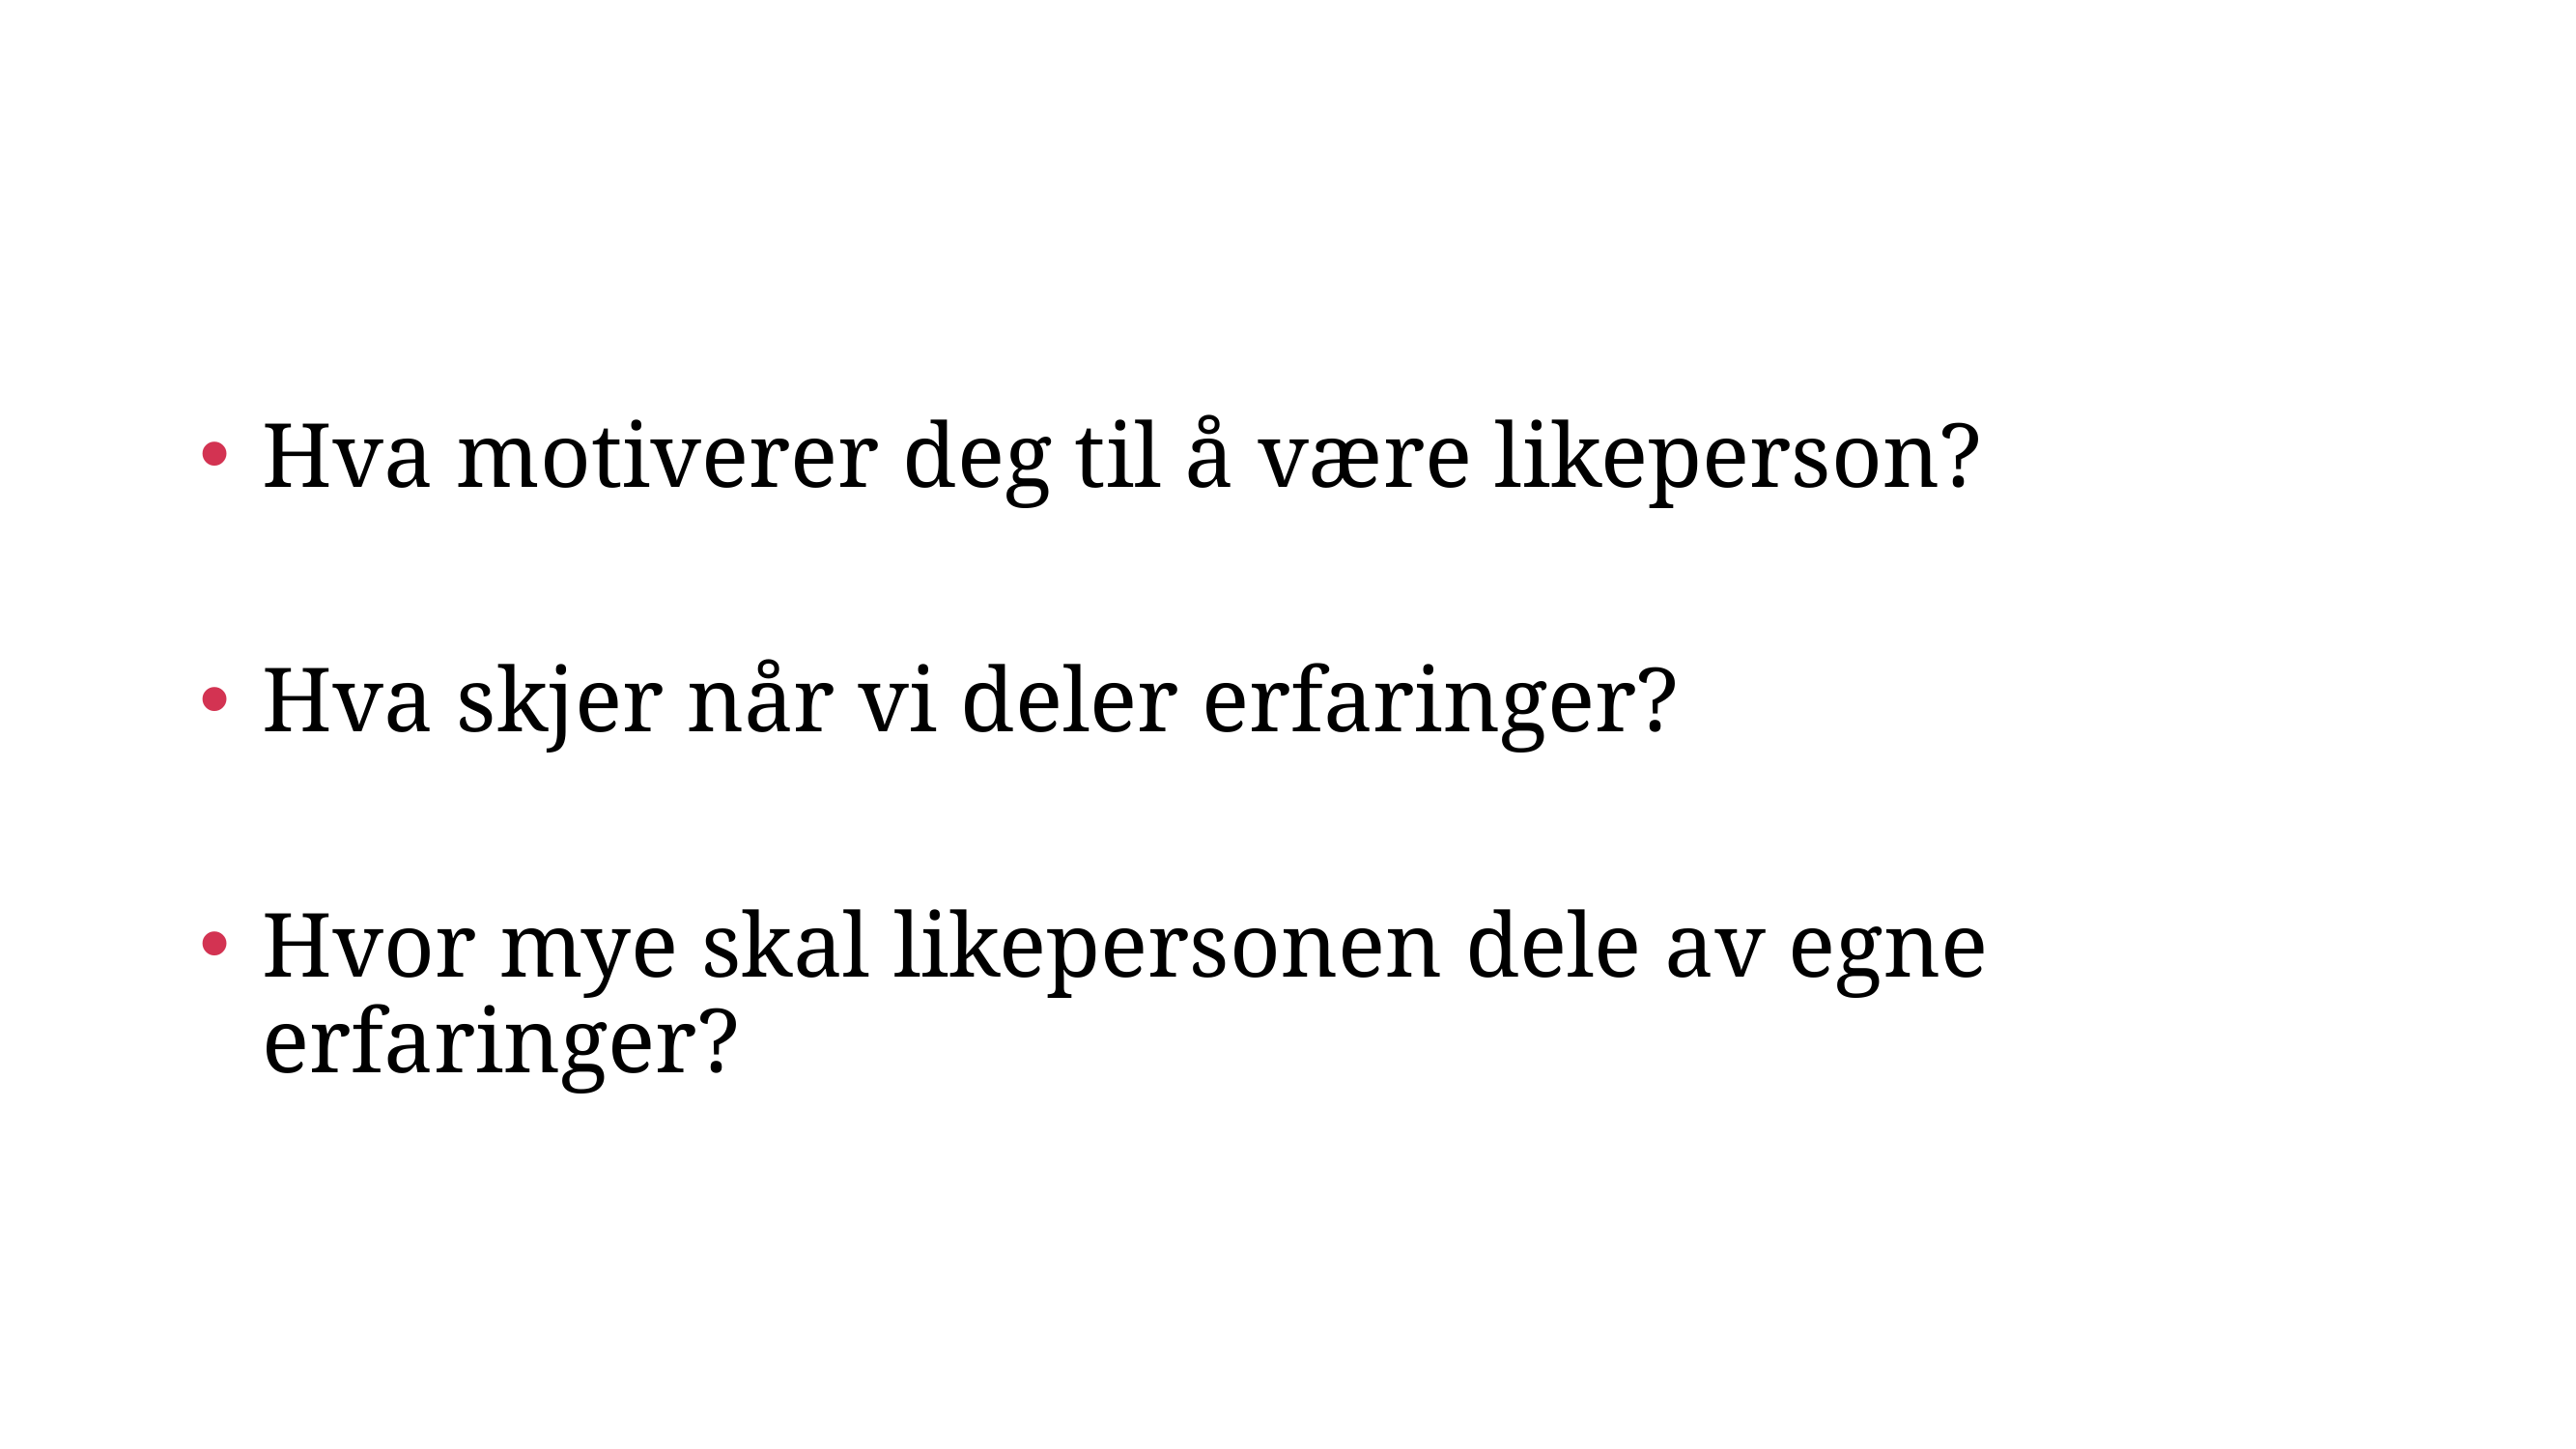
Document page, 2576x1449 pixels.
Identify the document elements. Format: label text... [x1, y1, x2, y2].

list Hva motiverer deg til å være likeperson? Hva skjer når vi deler erfaringer? Hvor mye skal likepersonen dele av egne erfaringer? [199, 411, 2396, 1278]
